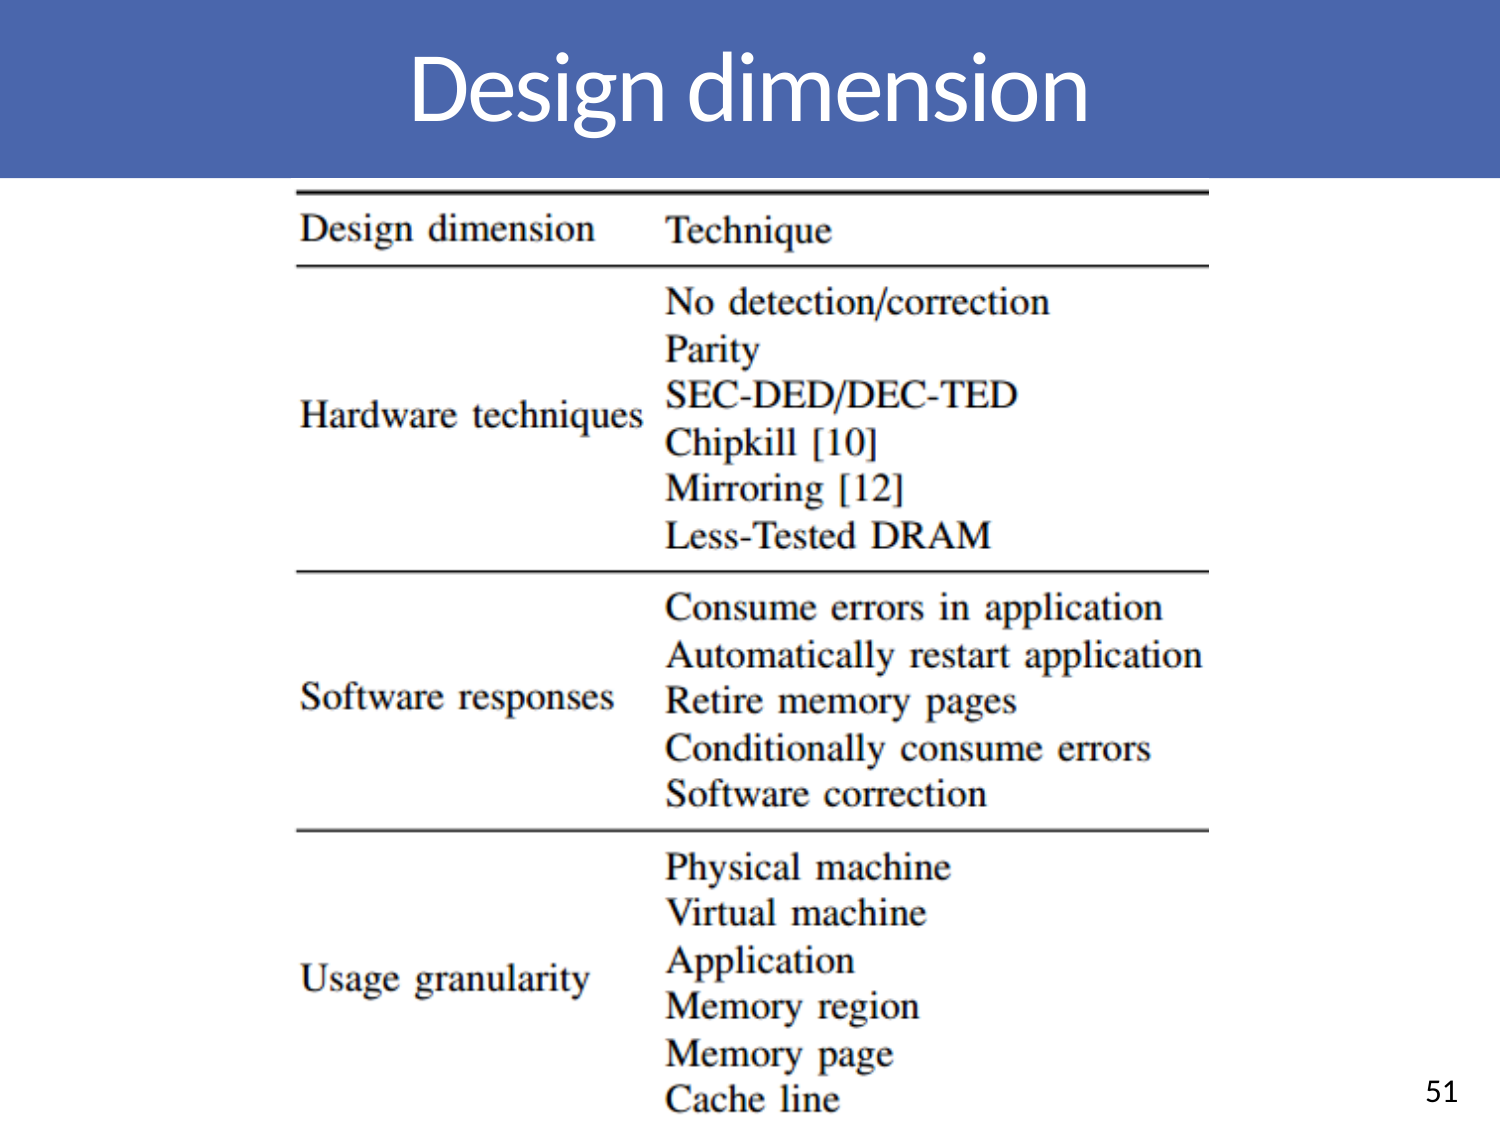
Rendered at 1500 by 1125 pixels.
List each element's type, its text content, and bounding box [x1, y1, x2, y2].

title Design dimension [0, 0, 1500, 179]
picture [291, 178, 1209, 1125]
slide_number 51 [1209, 1059, 1474, 1119]
